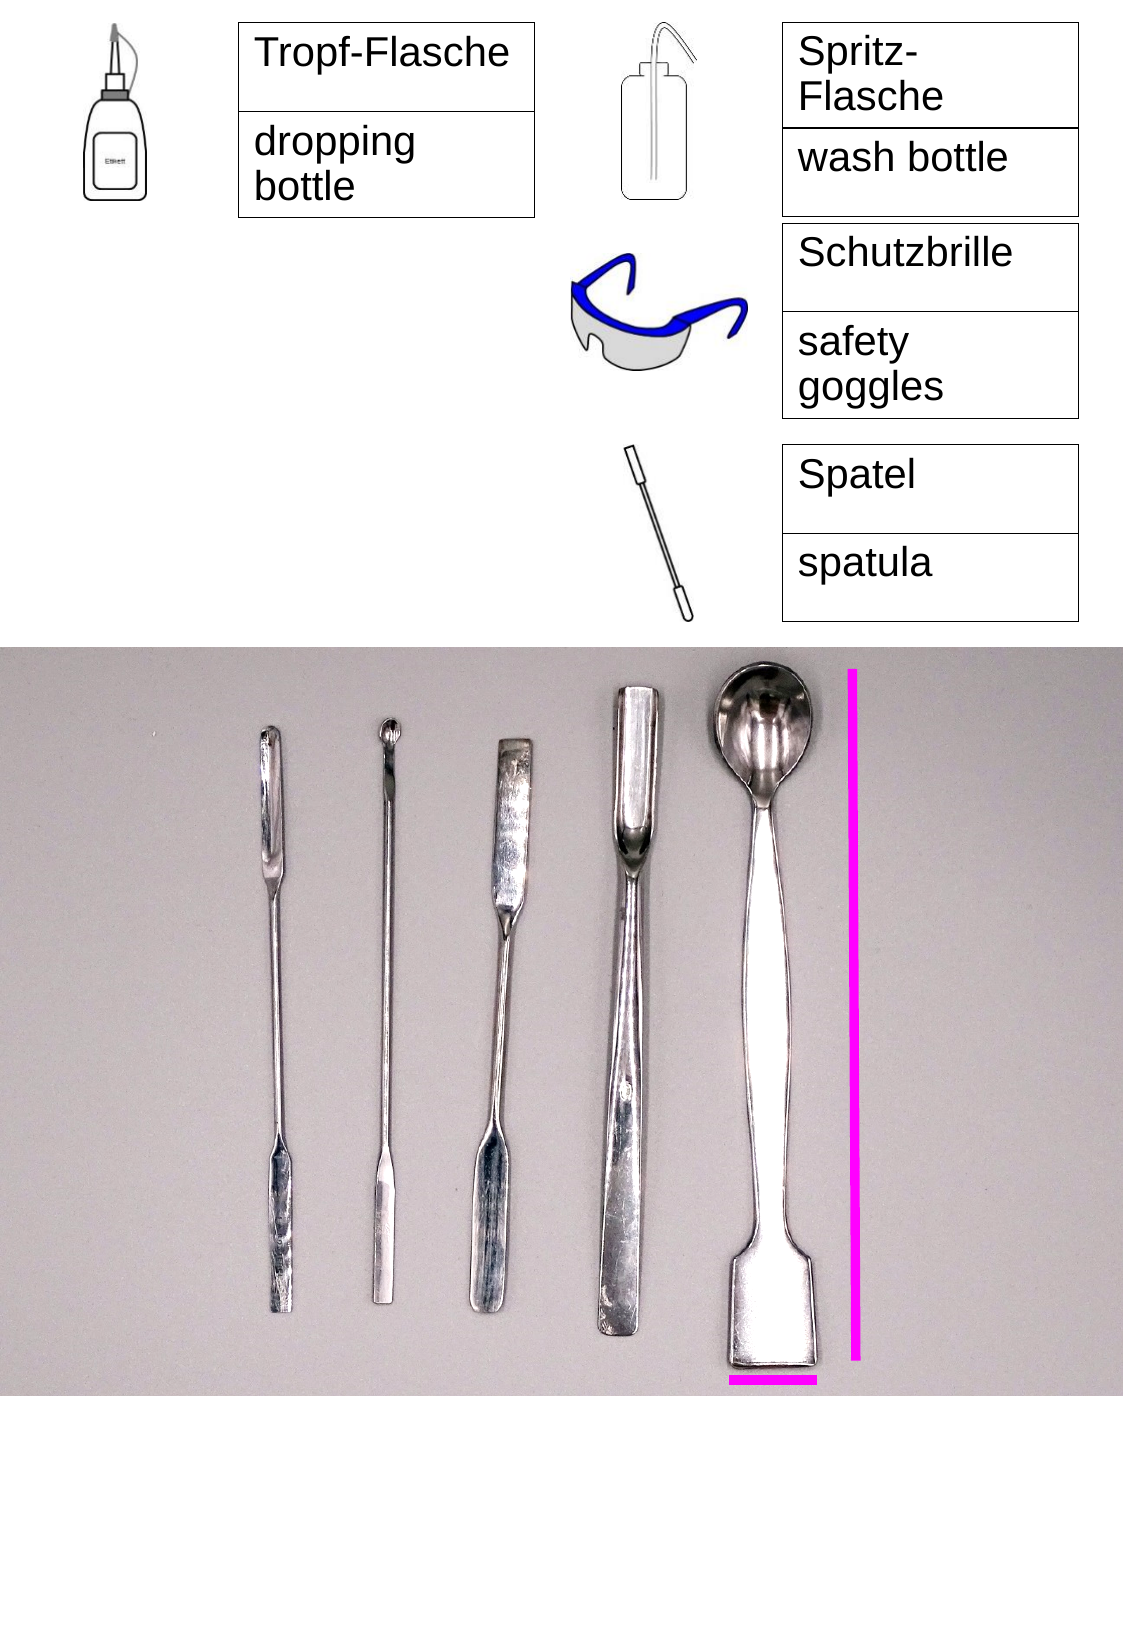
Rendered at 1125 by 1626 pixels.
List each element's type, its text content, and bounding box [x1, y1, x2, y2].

list Schutzbrille [782, 223, 1079, 311]
list Tropf-Flasche [238, 22, 535, 111]
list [82, 23, 147, 201]
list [621, 22, 697, 200]
list Spatel [782, 444, 1079, 533]
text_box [852, 668, 856, 1361]
list dropping bottle [238, 111, 535, 218]
list spatula [782, 533, 1079, 622]
picture [0, 647, 1123, 1396]
list Spritz- Flasche [782, 22, 1079, 127]
list wash bottle [782, 127, 1079, 217]
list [623, 444, 694, 622]
list safety goggles [782, 311, 1079, 419]
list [570, 253, 748, 371]
